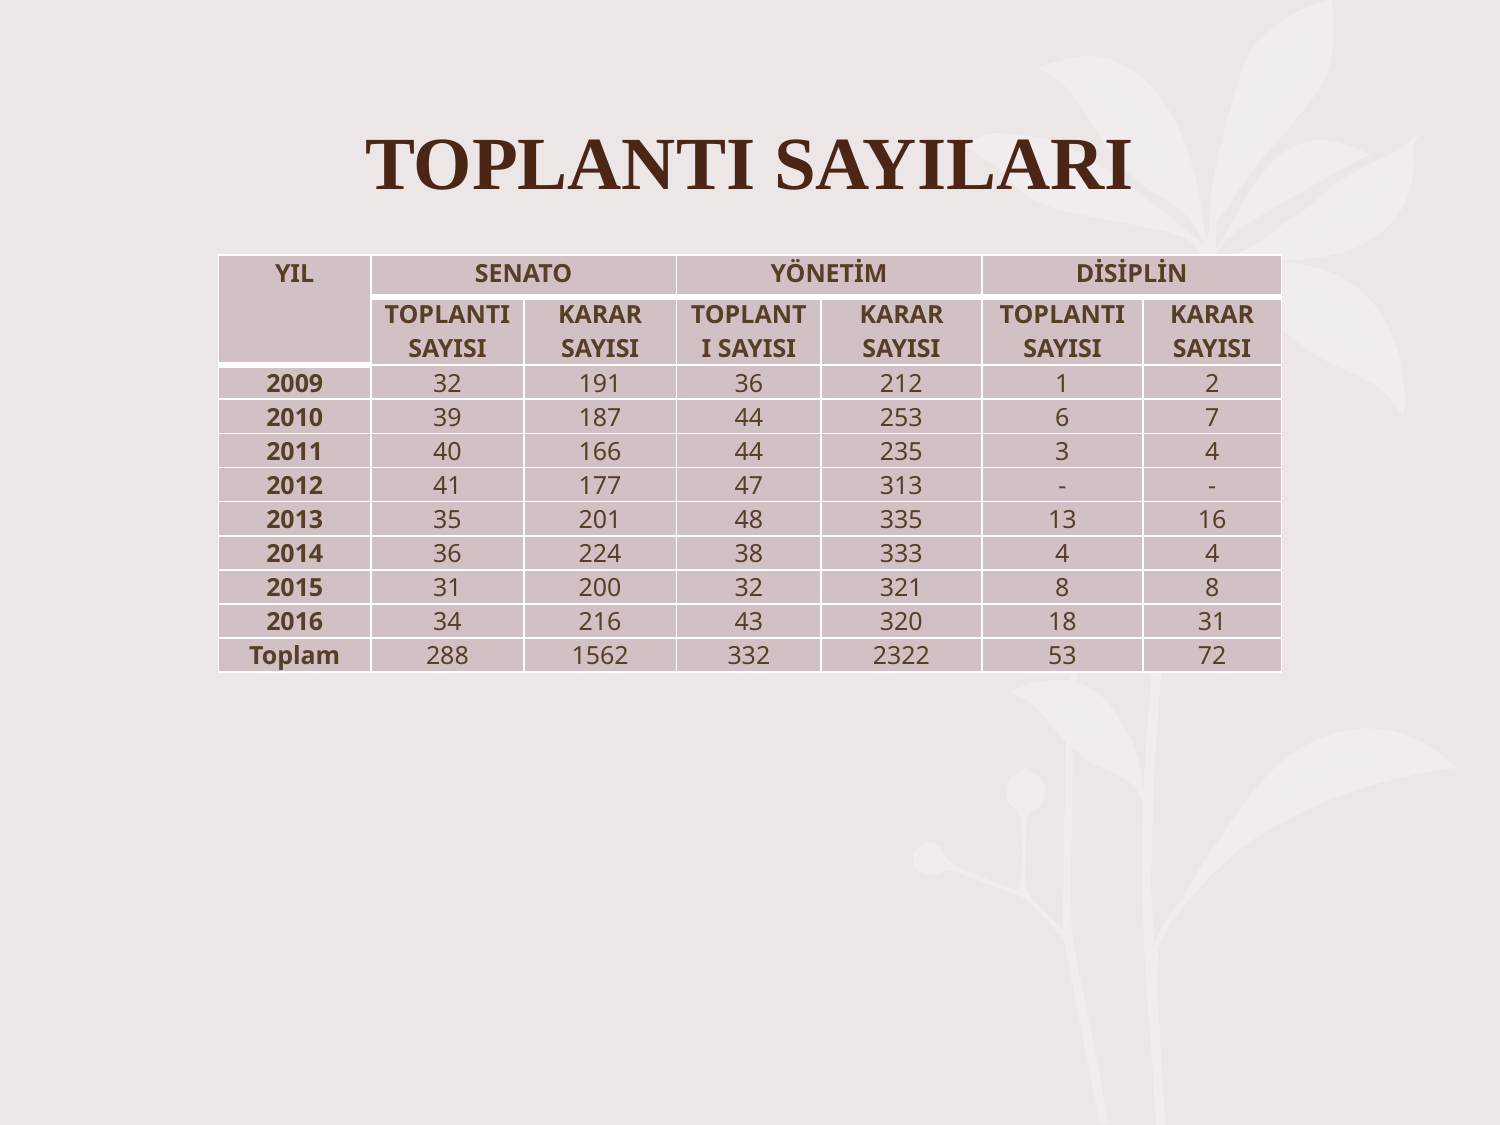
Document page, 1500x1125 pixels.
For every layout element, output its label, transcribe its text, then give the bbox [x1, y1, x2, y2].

table_header YÖNETİM [677, 256, 981, 294]
table_cell 16 [1144, 502, 1281, 535]
table_cell 253 [822, 400, 981, 433]
table_cell 53 [983, 639, 1142, 671]
table_header DİSİPLİN [983, 256, 1281, 294]
table_cell 4 [983, 537, 1142, 569]
table_cell 4 [1144, 537, 1281, 569]
table_cell 288 [372, 639, 523, 671]
table_cell 2014 [219, 537, 370, 569]
table_cell 1562 [525, 639, 676, 671]
table_cell 38 [677, 537, 820, 569]
table_cell 44 [677, 400, 820, 433]
table_cell 191 [525, 366, 676, 398]
table_cell 8 [1144, 571, 1281, 603]
table_cell 2016 [219, 605, 370, 637]
table_cell 6 [983, 400, 1142, 433]
table_cell 216 [525, 605, 676, 637]
table_cell TOPLANTI SAYISI [983, 300, 1142, 364]
table_cell 31 [1144, 605, 1281, 637]
table_cell 2322 [822, 639, 981, 671]
table_cell 212 [822, 366, 981, 398]
table_cell 18 [983, 605, 1142, 637]
table_cell 13 [983, 502, 1142, 535]
table_cell 320 [822, 605, 981, 637]
table_header YIL [219, 256, 370, 362]
table_cell 200 [525, 571, 676, 603]
table_cell 2011 [219, 434, 370, 467]
table_cell 333 [822, 537, 981, 569]
table_cell 235 [822, 434, 981, 467]
table_cell 4 [1144, 434, 1281, 467]
table_cell 34 [372, 605, 523, 637]
table_cell 8 [983, 571, 1142, 603]
table_cell 41 [372, 468, 523, 501]
table_cell 2015 [219, 571, 370, 603]
table_cell 72 [1144, 639, 1281, 671]
table_cell 177 [525, 468, 676, 501]
table_cell TOPLANTI SAYISI [372, 300, 523, 364]
table_cell TOPLANTI SAYISI [677, 300, 820, 364]
table_cell 36 [677, 366, 820, 398]
table_cell 3 [983, 434, 1142, 467]
table_cell 1 [983, 366, 1142, 398]
table_cell 2010 [219, 400, 370, 433]
table_cell KARAR SAYISI [525, 300, 676, 364]
table_cell 7 [1144, 400, 1281, 433]
table_cell 224 [525, 537, 676, 569]
title TOPLANTI SAYILARI [45, 37, 1455, 213]
table_cell 313 [822, 468, 981, 501]
table_cell 32 [677, 571, 820, 603]
table_cell 2013 [219, 502, 370, 535]
table_cell 39 [372, 400, 523, 433]
table_cell 187 [525, 400, 676, 433]
table_cell 44 [677, 434, 820, 467]
table_cell 166 [525, 434, 676, 467]
table_cell 47 [677, 468, 820, 501]
table_cell 335 [822, 502, 981, 535]
table_cell 201 [525, 502, 676, 535]
table_cell 2012 [219, 468, 370, 501]
table_cell 40 [372, 434, 523, 467]
table_cell - [1144, 468, 1281, 501]
table_cell - [983, 468, 1142, 501]
table_cell KARAR SAYISI [1144, 300, 1281, 364]
table_cell 2 [1144, 366, 1281, 398]
table_cell 332 [677, 639, 820, 671]
table_cell Toplam [219, 639, 370, 671]
table_cell 32 [372, 366, 523, 398]
table_cell 31 [372, 571, 523, 603]
table_cell KARAR SAYISI [822, 300, 981, 364]
table_header SENATO [372, 256, 676, 294]
table_cell 43 [677, 605, 820, 637]
table_cell 35 [372, 502, 523, 535]
table_cell 2009 [219, 368, 370, 398]
table_cell 48 [677, 502, 820, 535]
table_cell 36 [372, 537, 523, 569]
table_cell 321 [822, 571, 981, 603]
